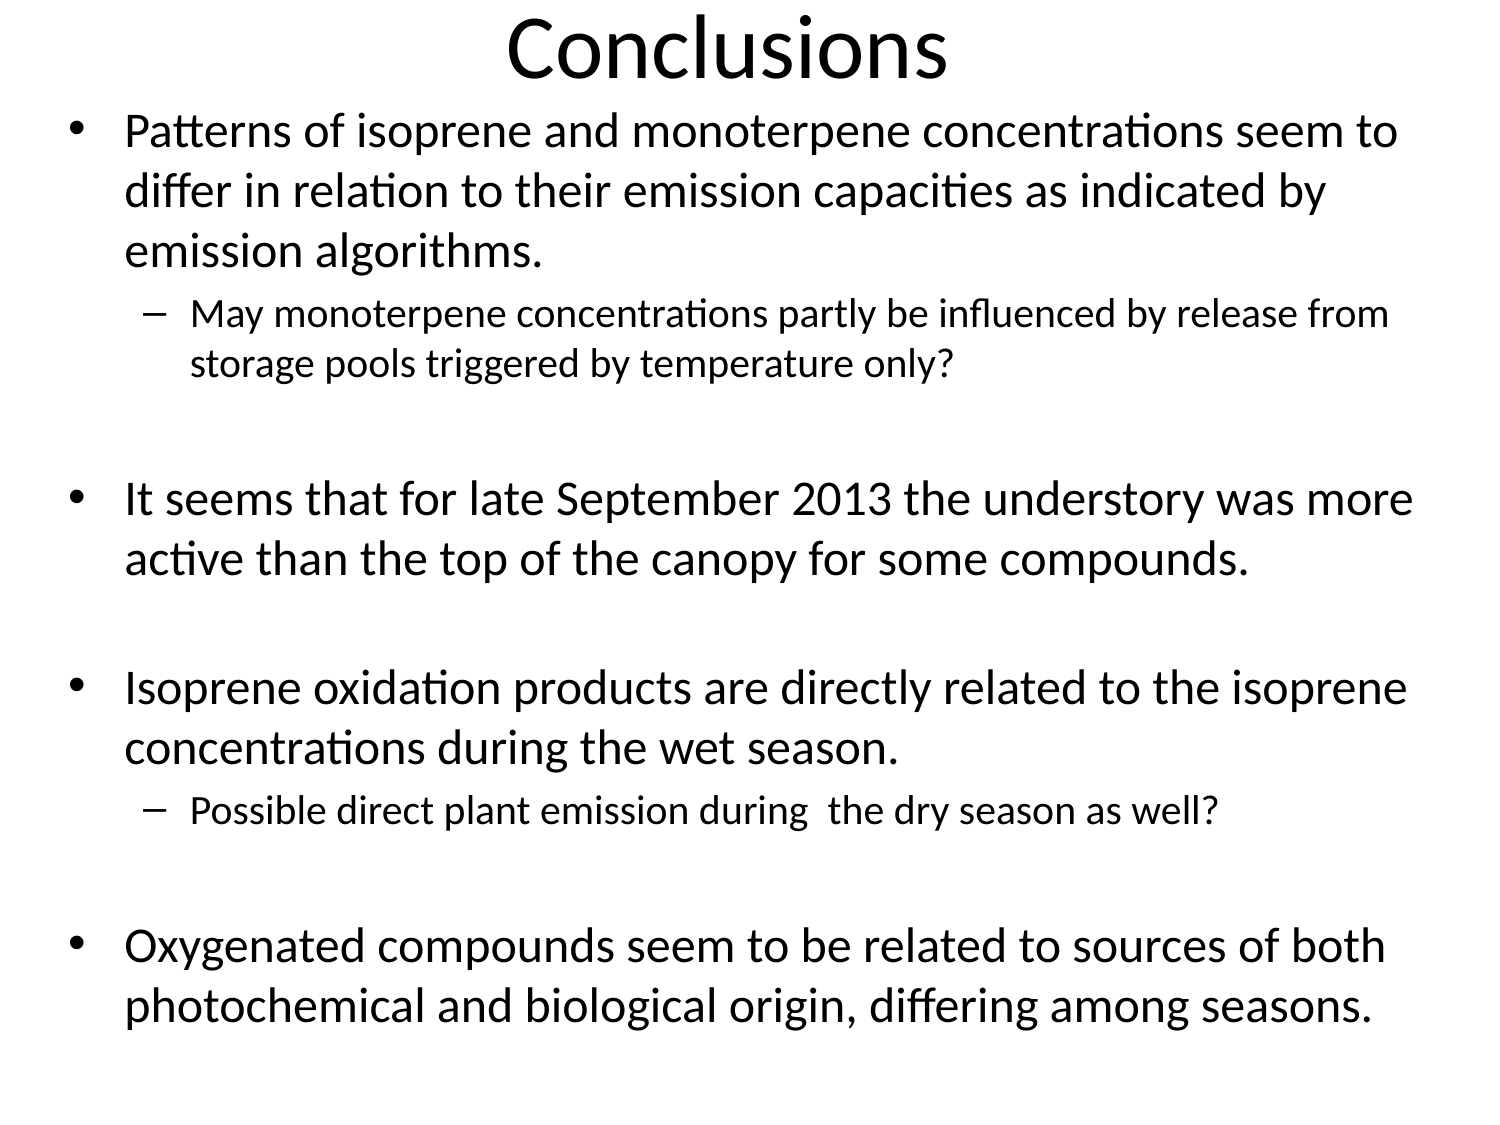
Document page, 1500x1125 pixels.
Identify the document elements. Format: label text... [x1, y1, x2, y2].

title Conclusions [53, 0, 1404, 90]
list Patterns of isoprene and monoterpene concentrations seem to differ in relation to their emission capacities as indicated by emission algorithms. May monoterpene concentrations partly be influenced by release from storage pools triggered by temperature only? It seems that for late September 2013 the understory was more active than the top of the canopy for some compounds. Isoprene oxidation products are directly related to the isoprene concentrations during the wet season. Possible direct plant emission during the dry season as well? Oxygenated compounds seem to be related to sources of both photochemical and biological origin, differing among seasons. [53, 90, 1436, 814]
